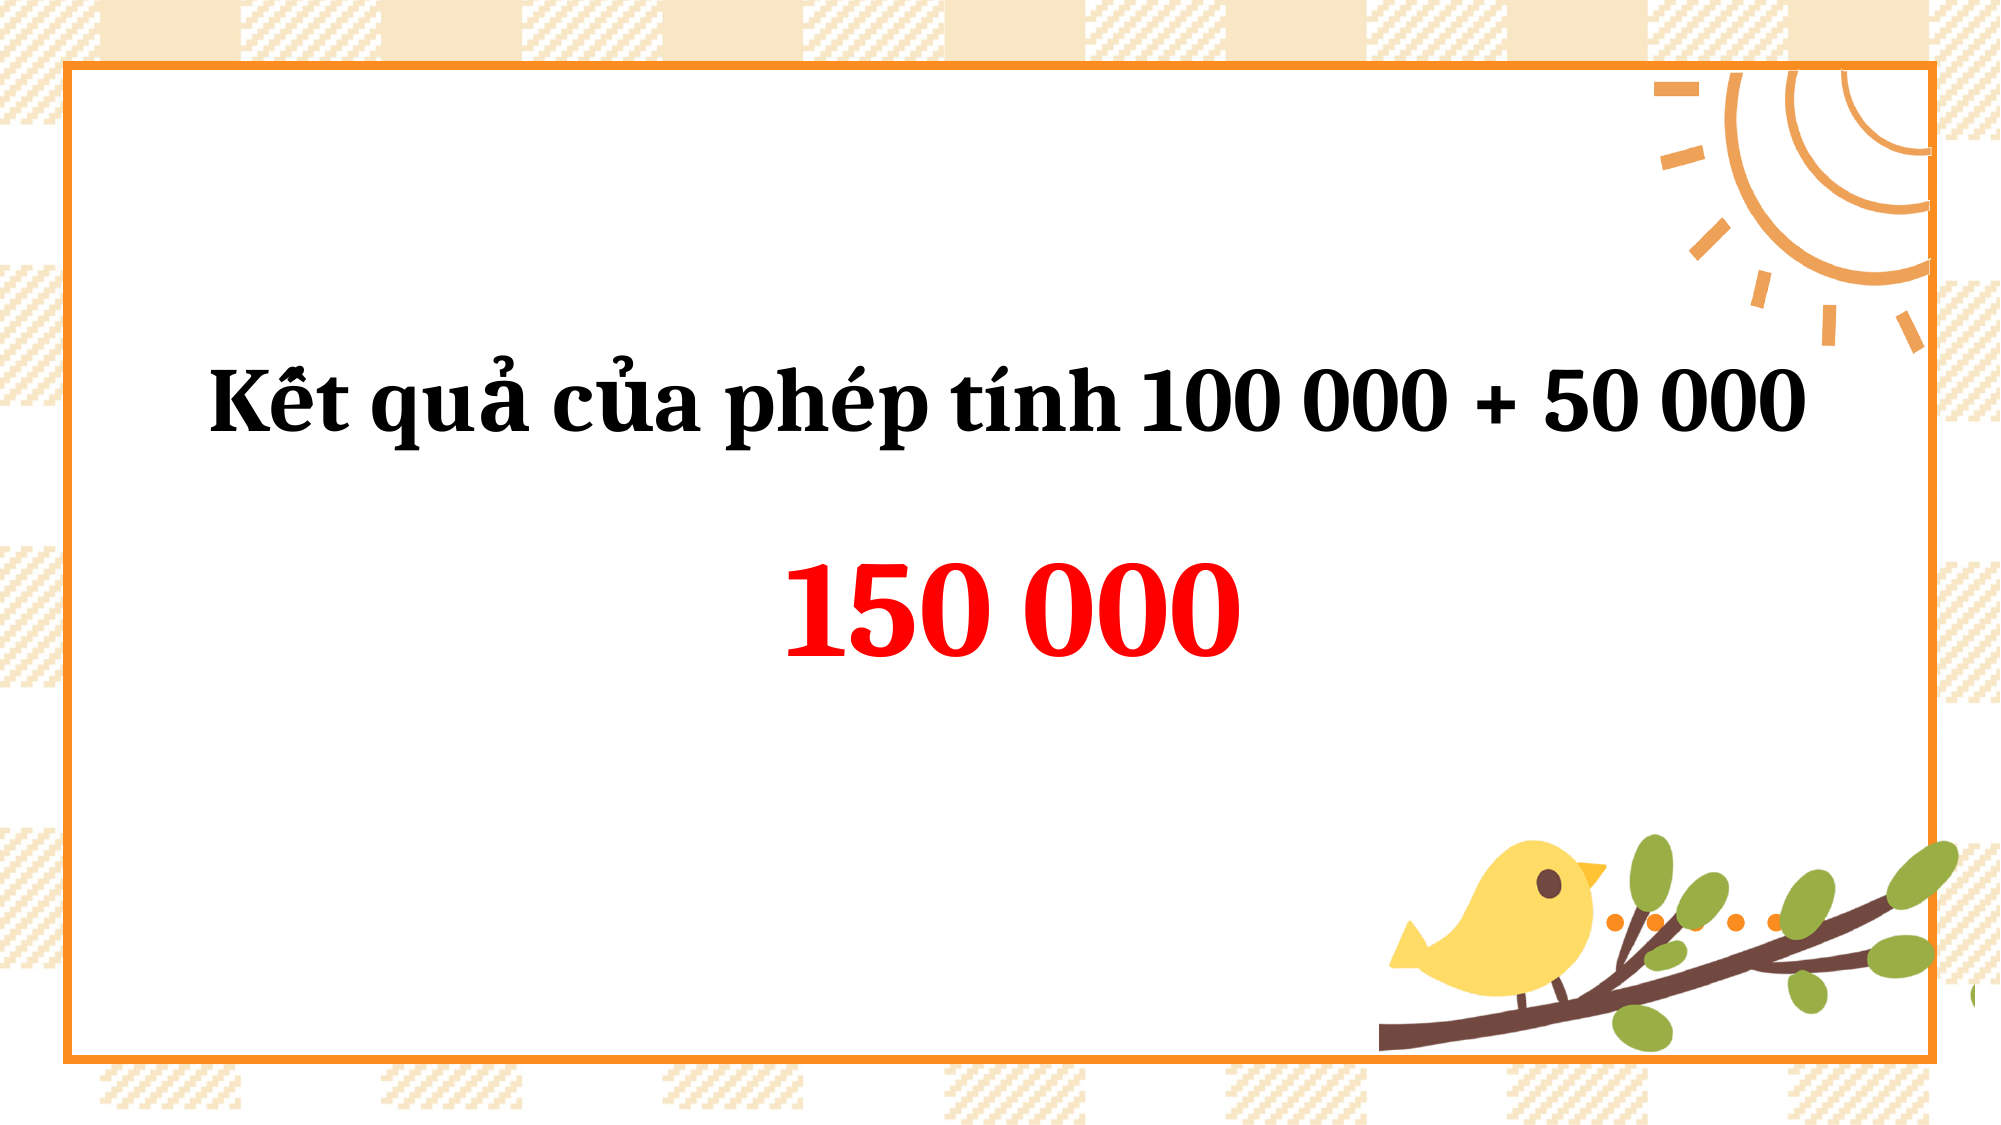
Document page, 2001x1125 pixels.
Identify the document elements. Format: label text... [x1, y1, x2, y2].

text_box 150 000 [488, 494, 1539, 691]
picture [0, 0, 2000, 1125]
text_box Kết quả của phép tính 100 000 + 50 000 [91, 332, 1908, 457]
